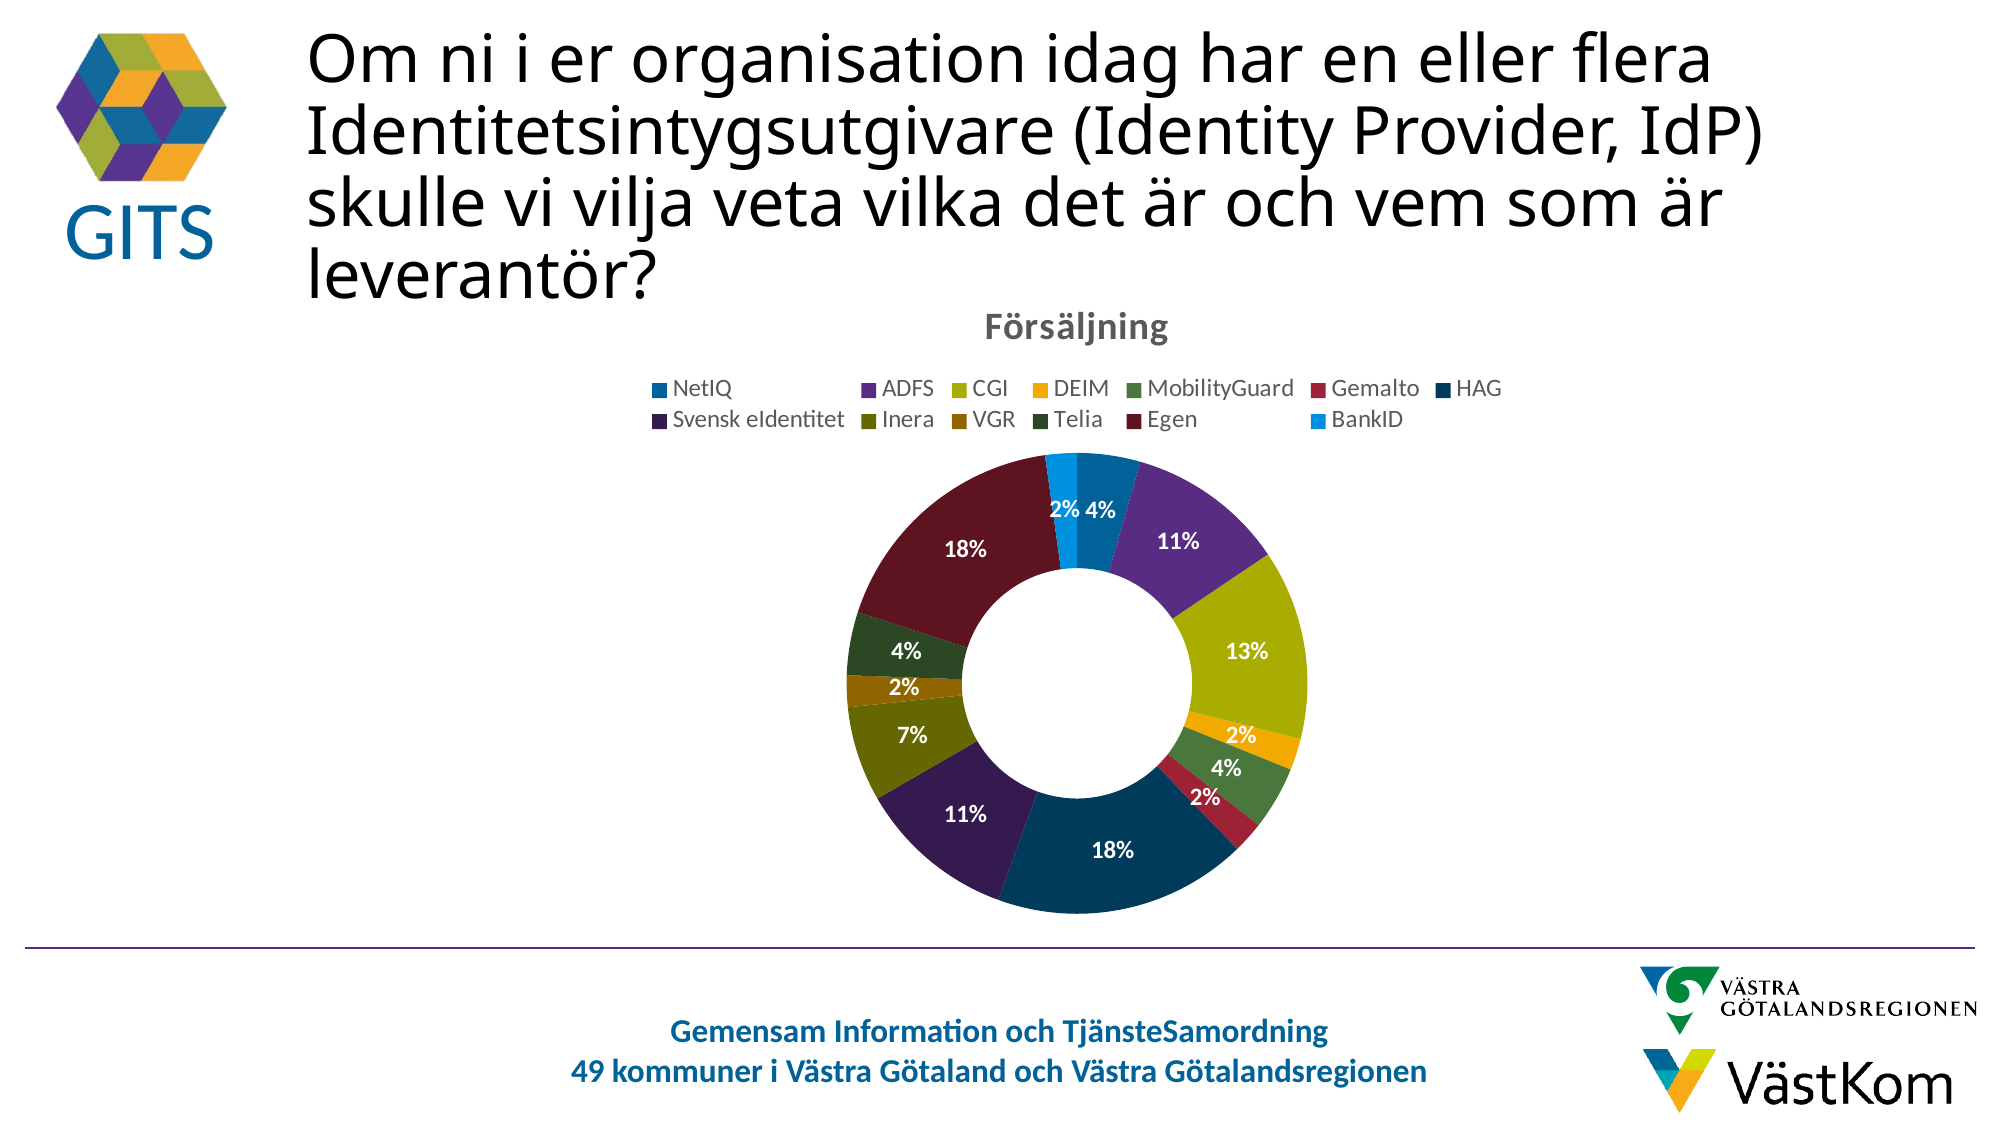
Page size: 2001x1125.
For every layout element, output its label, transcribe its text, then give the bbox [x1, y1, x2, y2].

chart [291, 277, 1863, 928]
picture [47, 31, 234, 263]
title Om ni i er organisation idag har en eller flera Identitetsintygsutgivare (Identity Provider, IdP) skulle vi vilja veta vilka det är och vem som är leverantör? [291, 59, 1863, 277]
picture [1641, 1034, 1975, 1125]
